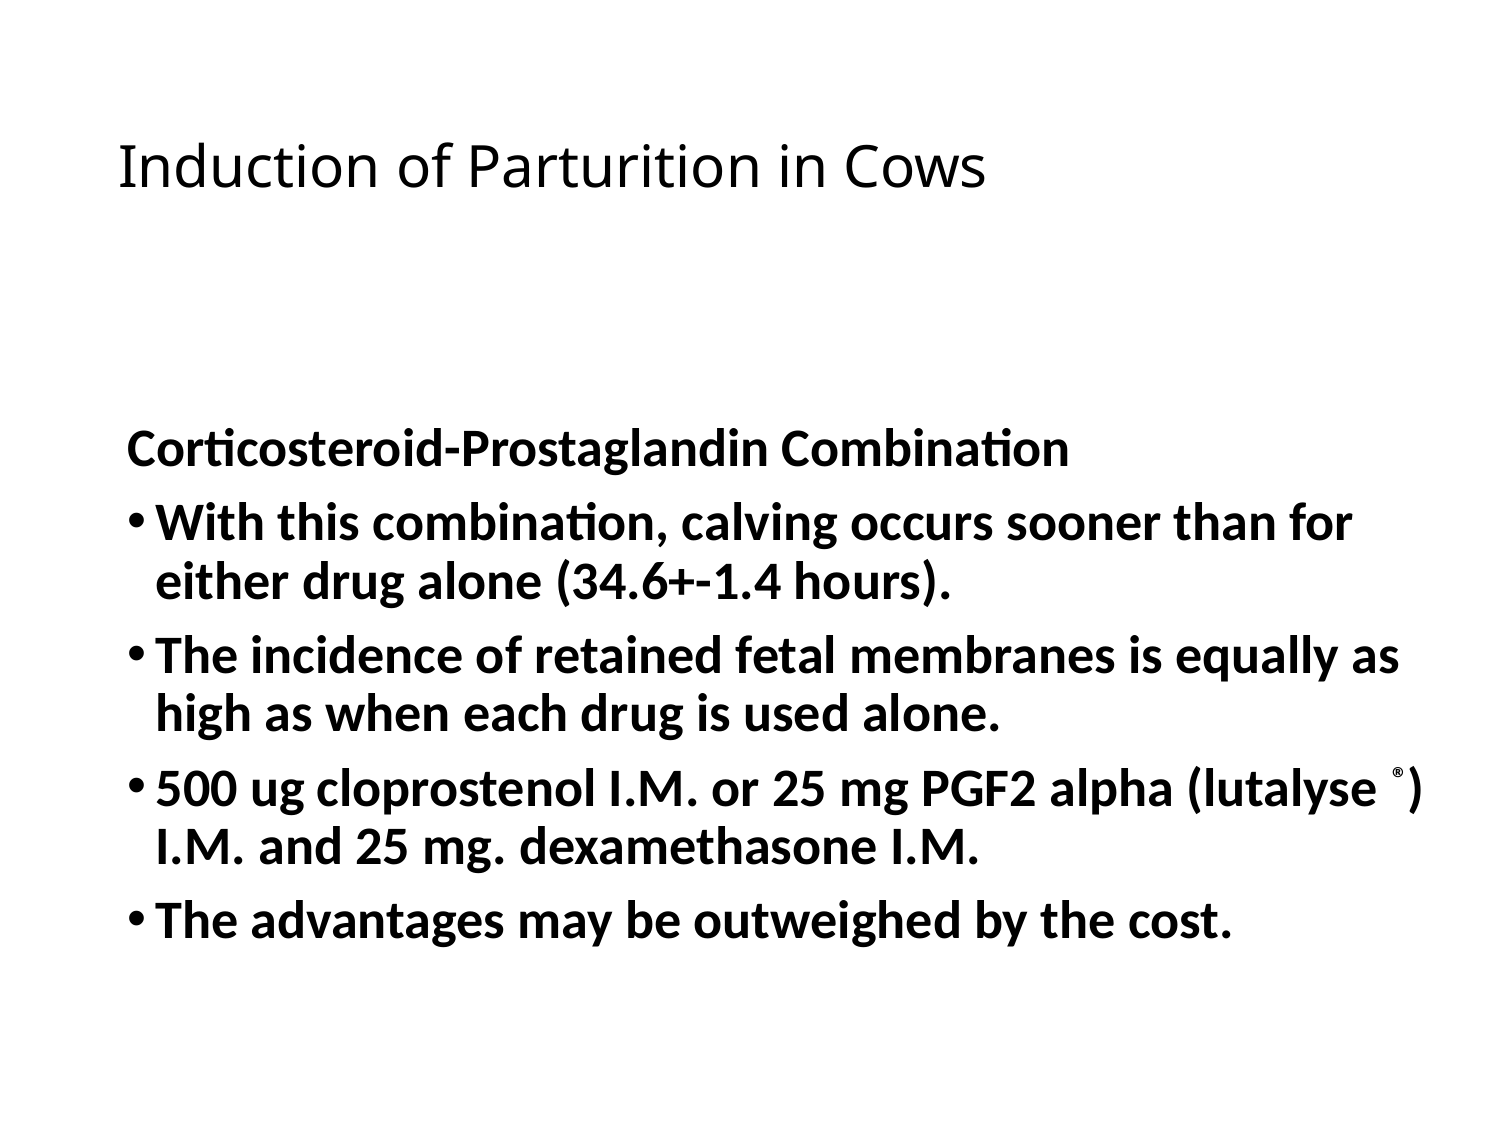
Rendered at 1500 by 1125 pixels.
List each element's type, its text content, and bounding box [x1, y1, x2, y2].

list Corticosteroid-Prostaglandin Combination With this combination, calving occurs sooner than for either drug alone (34.6+-1.4 hours). The incidence of retained fetal membranes is equally as high as when each drug is used alone. 500 ug cloprostenol I.M. or 25 mg PGF2 alpha (lutalyse ®) I.M. and 25 mg. dexamethasone I.M. The advantages may be outweighed by the cost. [112, 412, 1463, 1125]
title Induction of Parturition in Cows [103, 59, 1397, 278]
